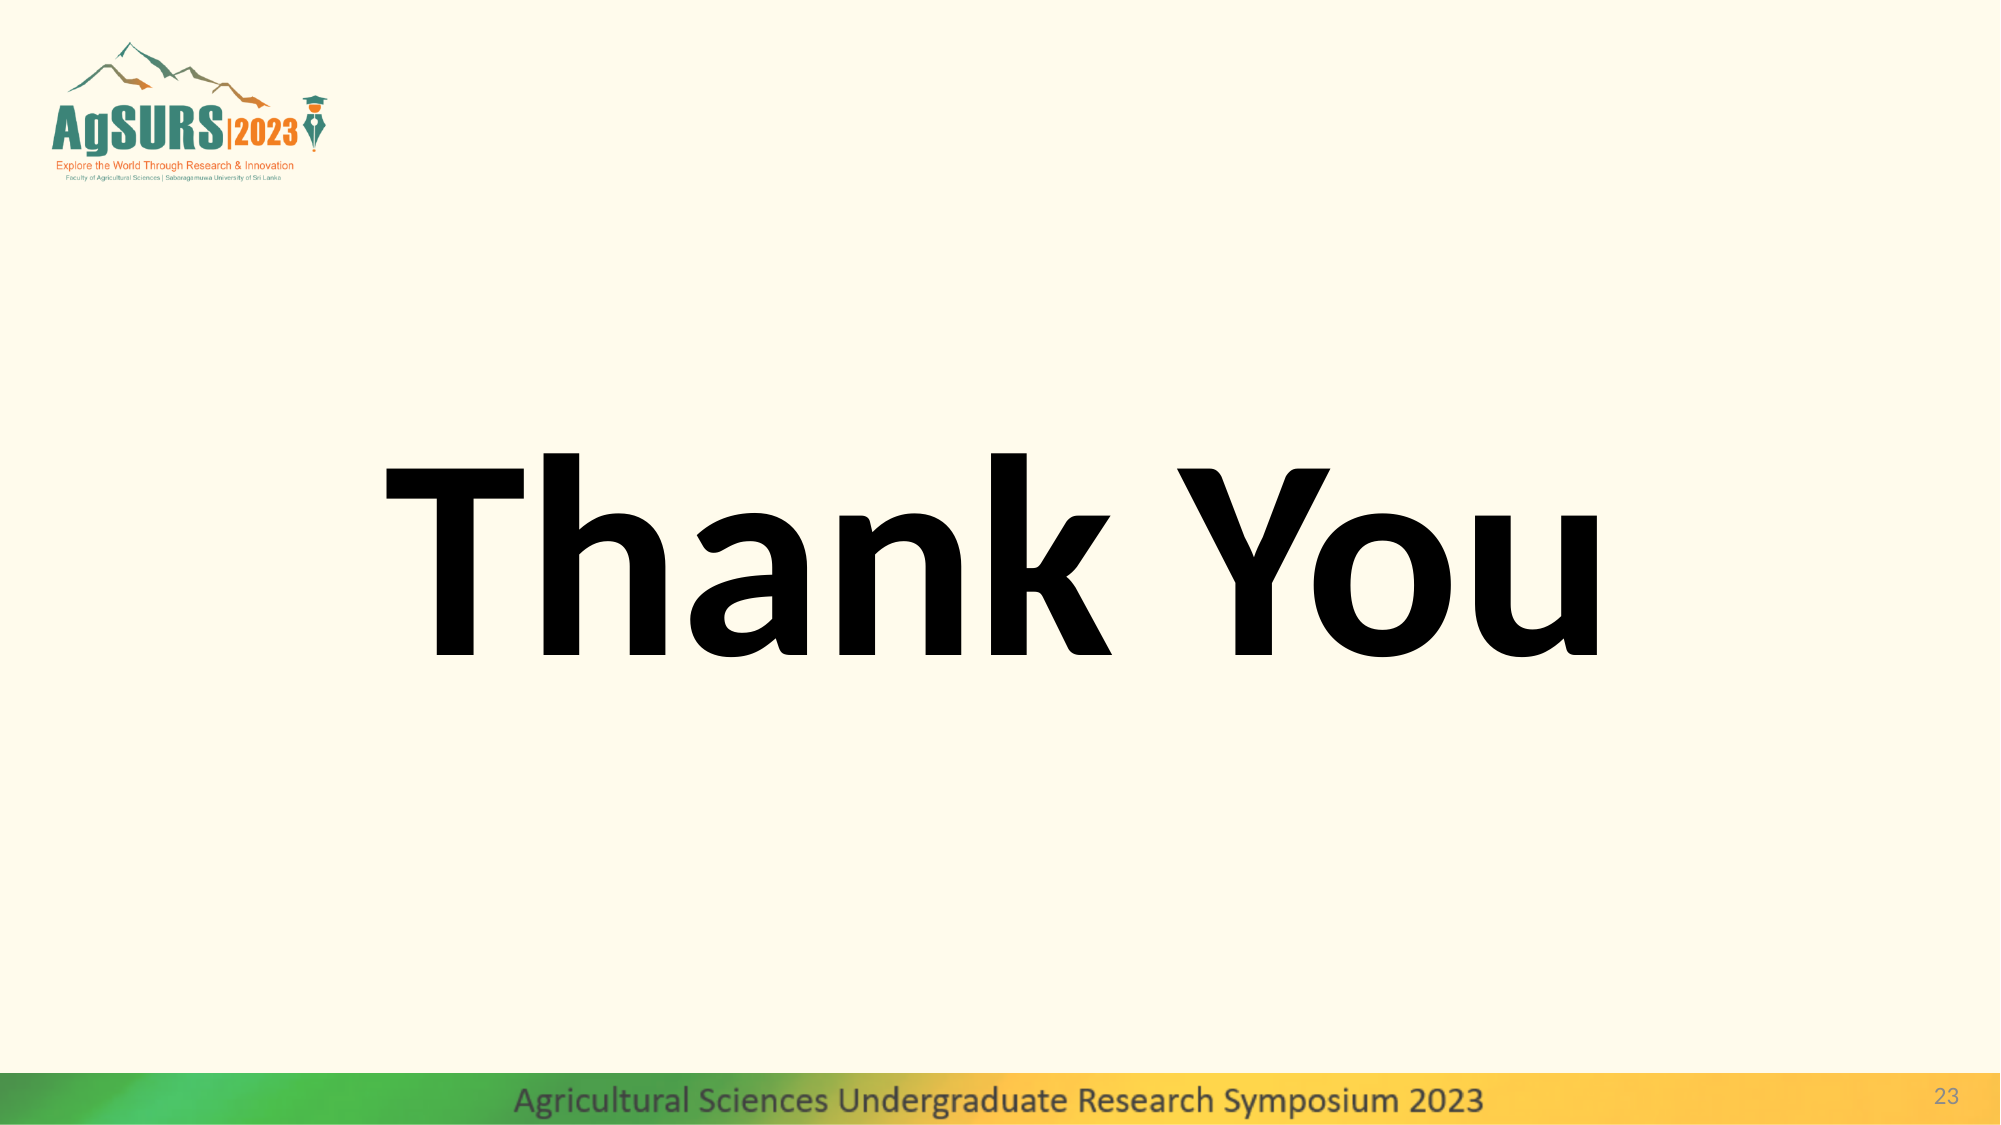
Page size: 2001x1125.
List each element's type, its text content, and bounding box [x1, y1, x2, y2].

slide_number 23 [1524, 1065, 1975, 1125]
picture [0, 0, 2000, 1125]
title Thank You [137, 453, 1863, 672]
